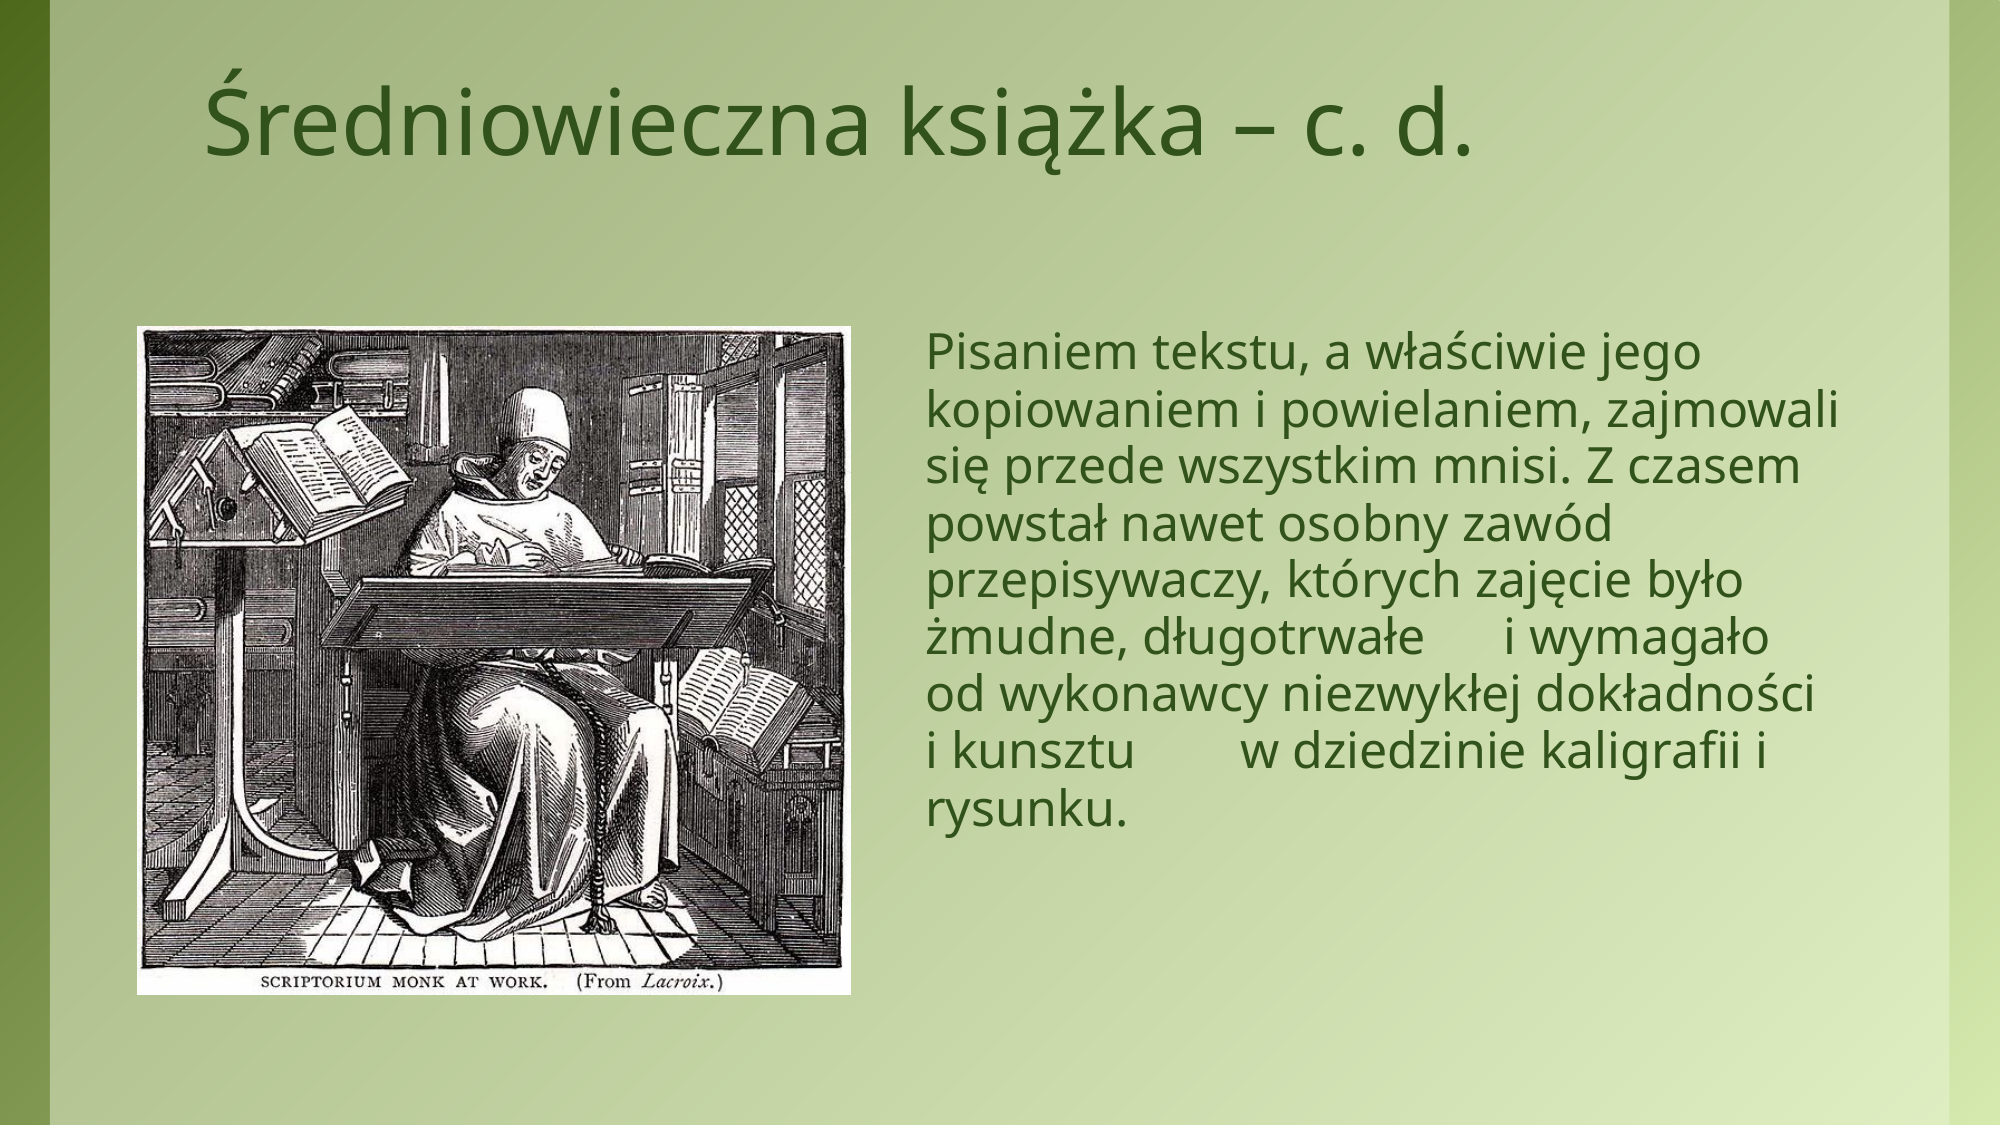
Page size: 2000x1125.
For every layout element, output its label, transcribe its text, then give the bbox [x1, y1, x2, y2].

list Pisaniem tekstu, a właściwie jego kopiowaniem i powielaniem, zajmowali się przede wszystkim mnisi. Z czasem powstał nawet osobny zawód przepisywaczy, których zajęcie było żmudne, długotrwałe i wymagało od wykonawcy niezwykłej dokładności i kunsztu w dziedzinie kaligrafii i rysunku. [905, 314, 1863, 1052]
title Średniowieczna książka – c. d. [183, 54, 1850, 185]
picture [137, 326, 851, 995]
